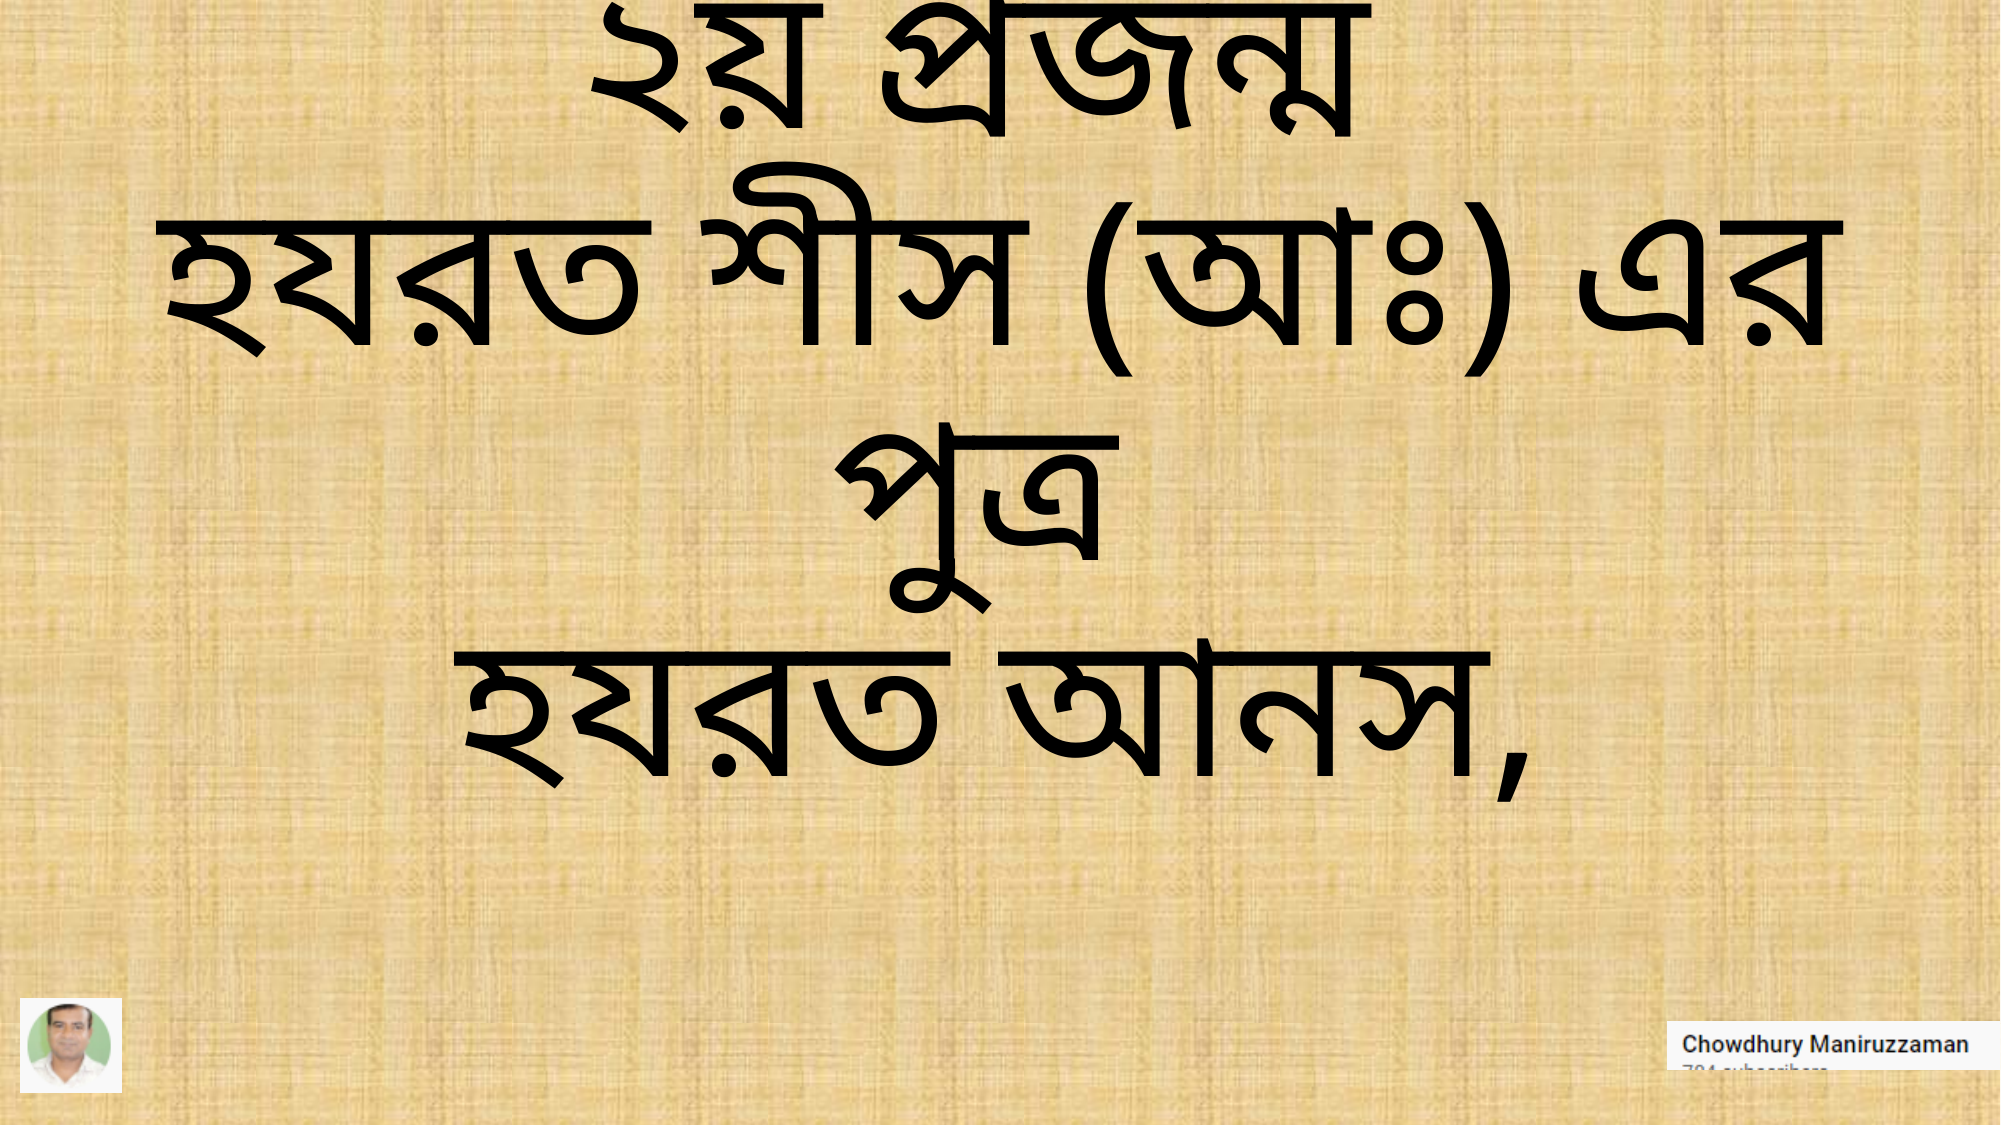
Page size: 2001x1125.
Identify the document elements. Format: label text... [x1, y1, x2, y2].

picture [0, 0, 2001, 1125]
title ২য় প্রজন্ম হযরত শীস (আঃ) এর পুত্র হযরত আনস, [0, 0, 2000, 828]
